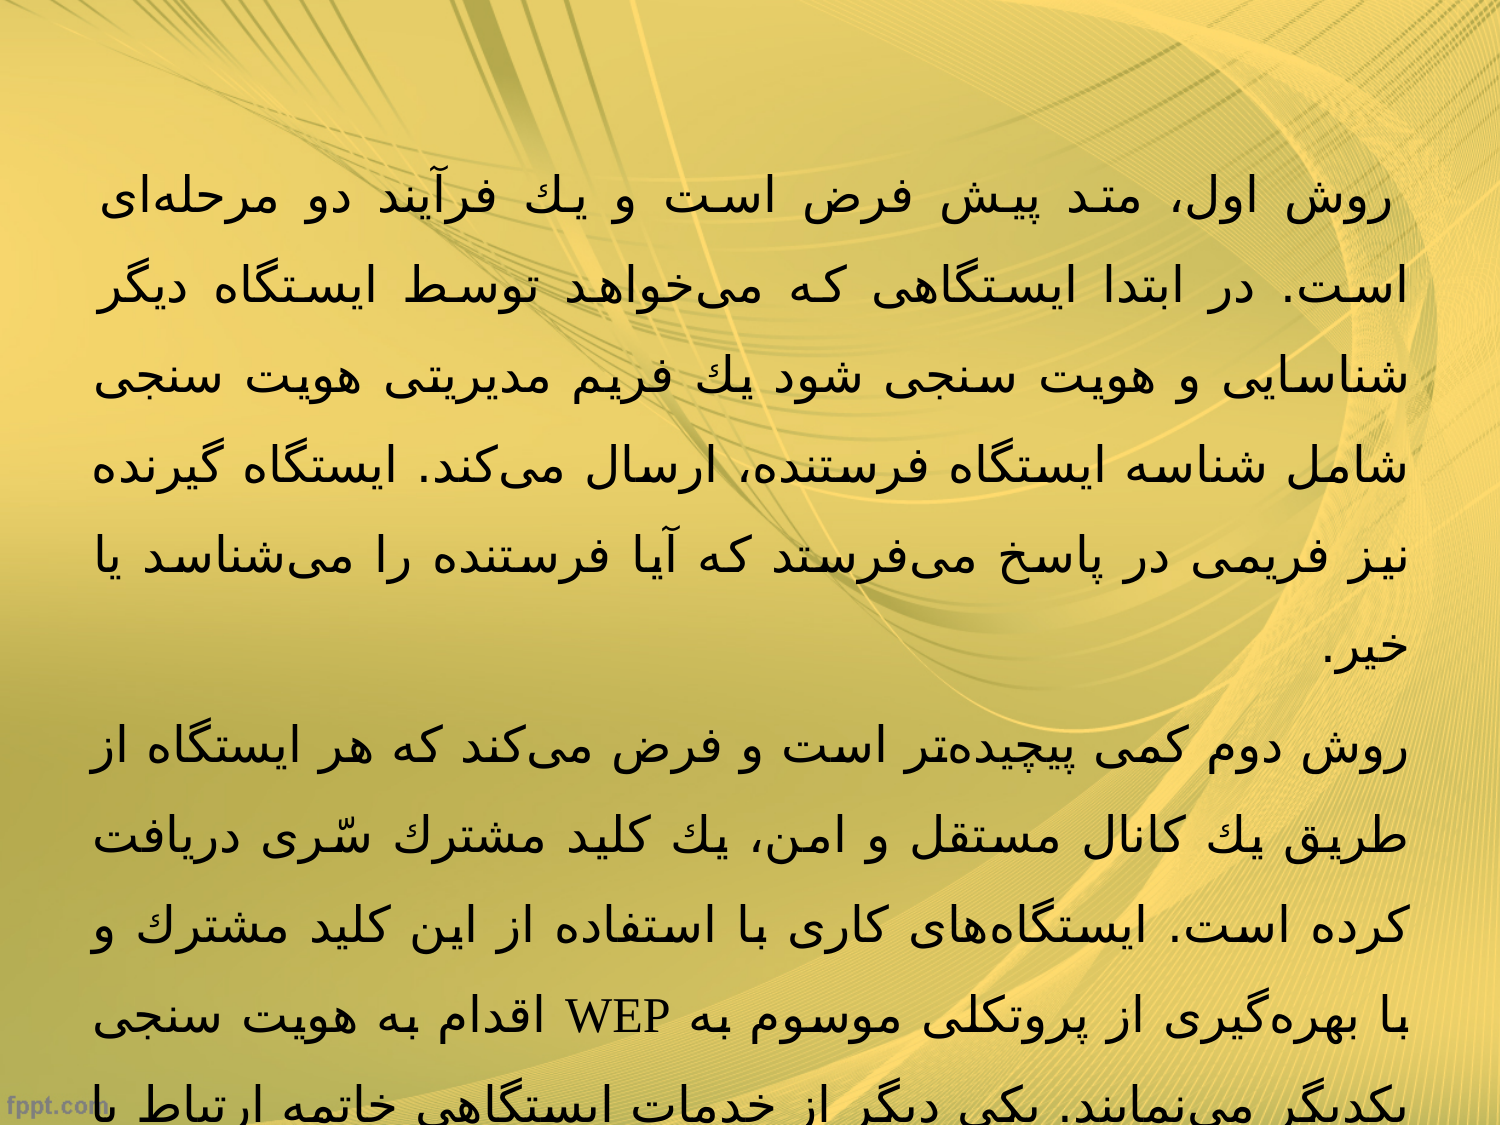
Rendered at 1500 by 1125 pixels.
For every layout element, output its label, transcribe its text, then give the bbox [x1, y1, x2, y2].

list روش اول، متد پيش فرض است و يك فرآيند دو مرحله‌ای است. در ابتدا ايستگاهی كه می‌خواهد توسط ايستگاه ديگر شناسايی و هويت سنجی شود يك فريم مديريتی هويت سنجی شامل شناسه ايستگاه فرستنده، ارسال می‌كند. ايستگاه گيرنده نيز فريمی در پاسخ می‌فرستد كه آيا فرستنده را می‌شناسد يا خير. روش دوم كمی پيچيده‌تر است و فرض می‌كند كه هر ايستگاه از طريق يك كانال مستقل و امن، يك كليد مشترك سّری دريافت كرده است. ايستگاه‌های كاری با استفاده از اين كليد مشترك و با بهره‌گيری از پروتكلی موسوم به WEP اقدام به هويت سنجی يكديگر می‌نمايند. يكی ديگر از خدمات ايستگاهی خاتمه ارتباط يا خاتمه هويت سنجی است. با استفاده از اين خدمت، دسترسی ايستگاهی كه سابقاً مجاز به استفاده از شبكه بوده است، قطع می‌گردد. [75, 125, 1425, 868]
picture [0, 0, 1500, 1125]
